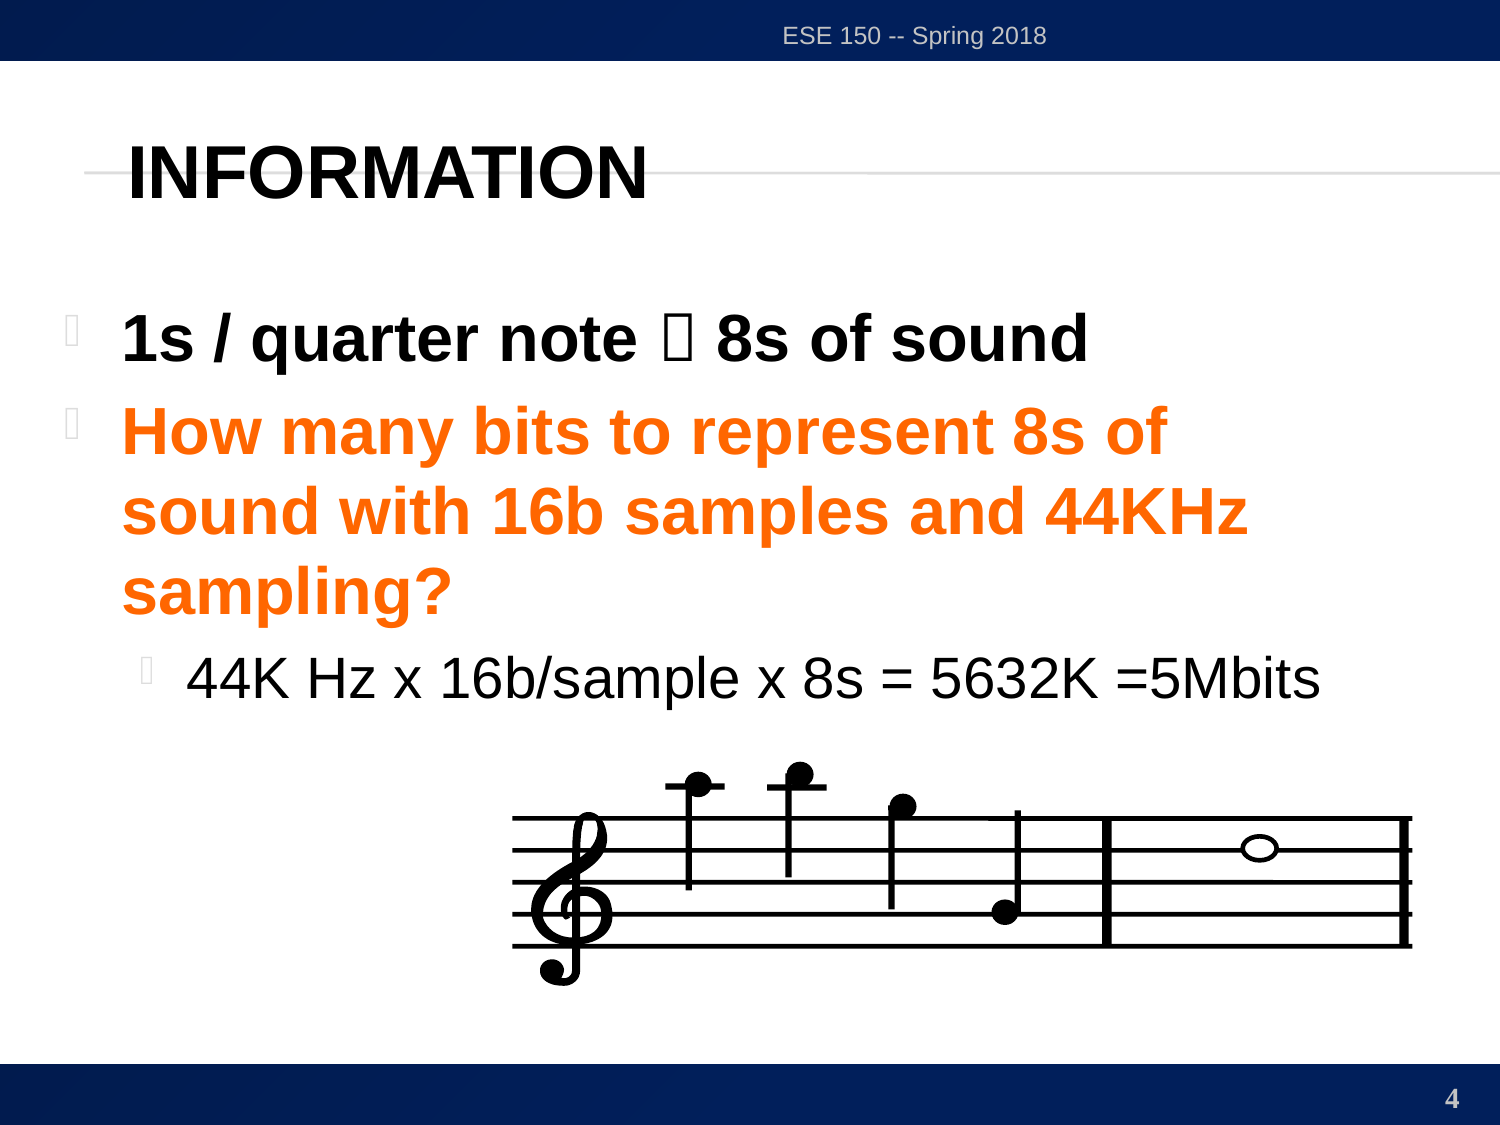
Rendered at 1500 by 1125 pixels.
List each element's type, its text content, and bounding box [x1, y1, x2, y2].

slide_number 4 [1350, 1072, 1475, 1113]
footer ESE 150 -- Spring 2018 [587, 12, 1063, 60]
list 1s / quarter note  8s of sound How many bits to represent 8s of sound with 16b samples and 44KHz sampling? 44K Hz x 16b/sample x 8s = 5632K =5Mbits [50, 287, 1388, 963]
title Information [112, 75, 1388, 263]
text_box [512, 762, 1413, 988]
